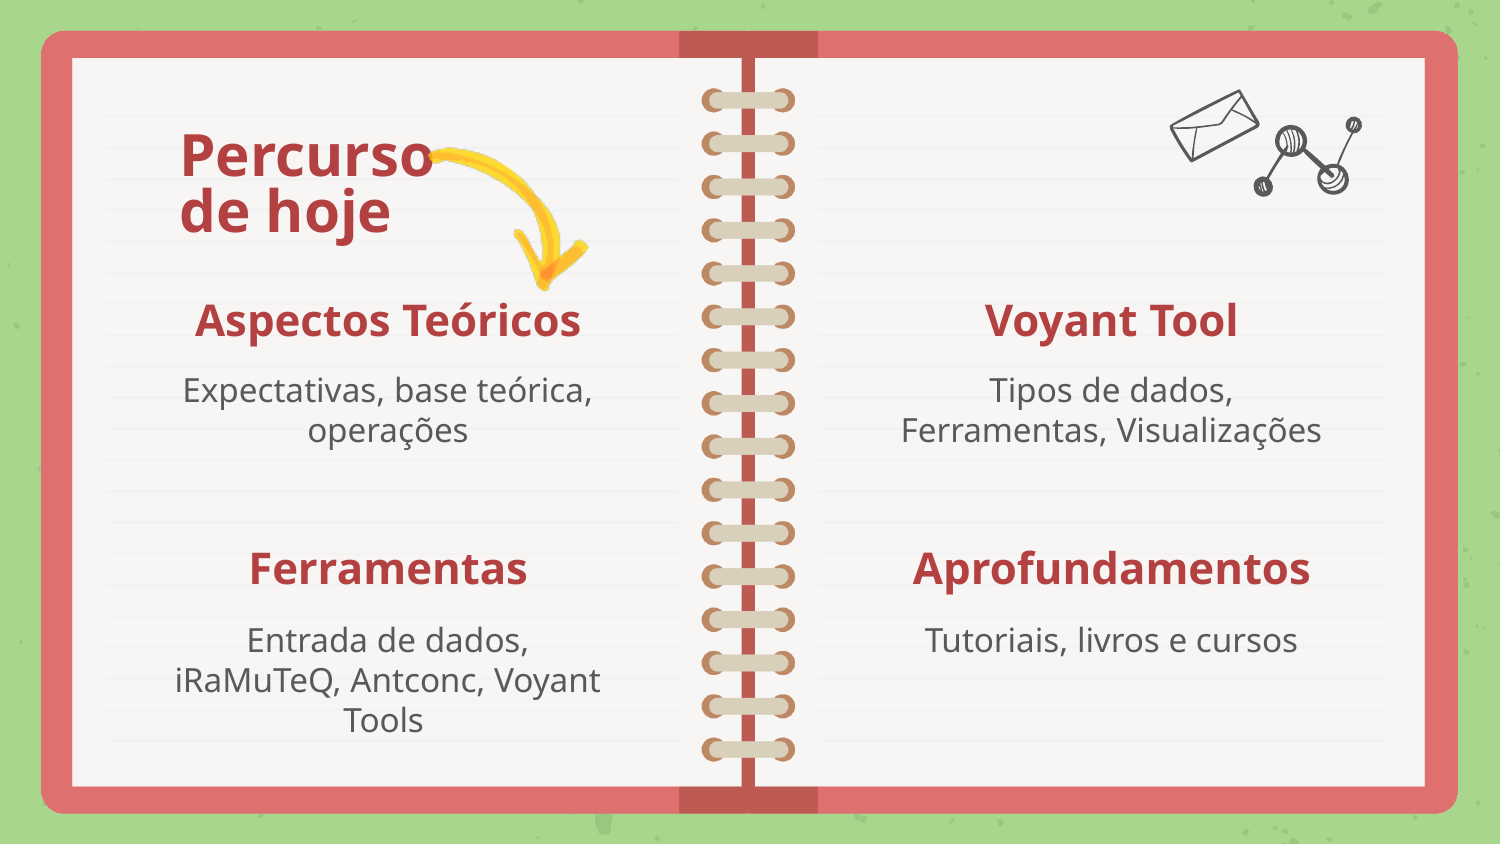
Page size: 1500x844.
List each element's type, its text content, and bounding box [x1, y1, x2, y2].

title Voyant Tool [872, 279, 1352, 360]
text_box [1253, 116, 1362, 197]
subtitle Entrada de dados, iRaMuTeQ, Antconc, Voyant Tools [152, 604, 624, 723]
title Ferramentas [148, 528, 628, 609]
subtitle Tipos de dados, Ferramentas, Visualizações [876, 354, 1348, 473]
title Aspectos Teóricos [148, 279, 628, 360]
text_box [1169, 89, 1260, 163]
subtitle Tutoriais, livros e cursos [876, 604, 1348, 723]
subtitle Expectativas, base teórica, operações [152, 354, 624, 473]
title Percurso de hoje [164, 116, 559, 211]
title Aprofundamentos [872, 528, 1352, 609]
picture [41, 30, 1458, 814]
